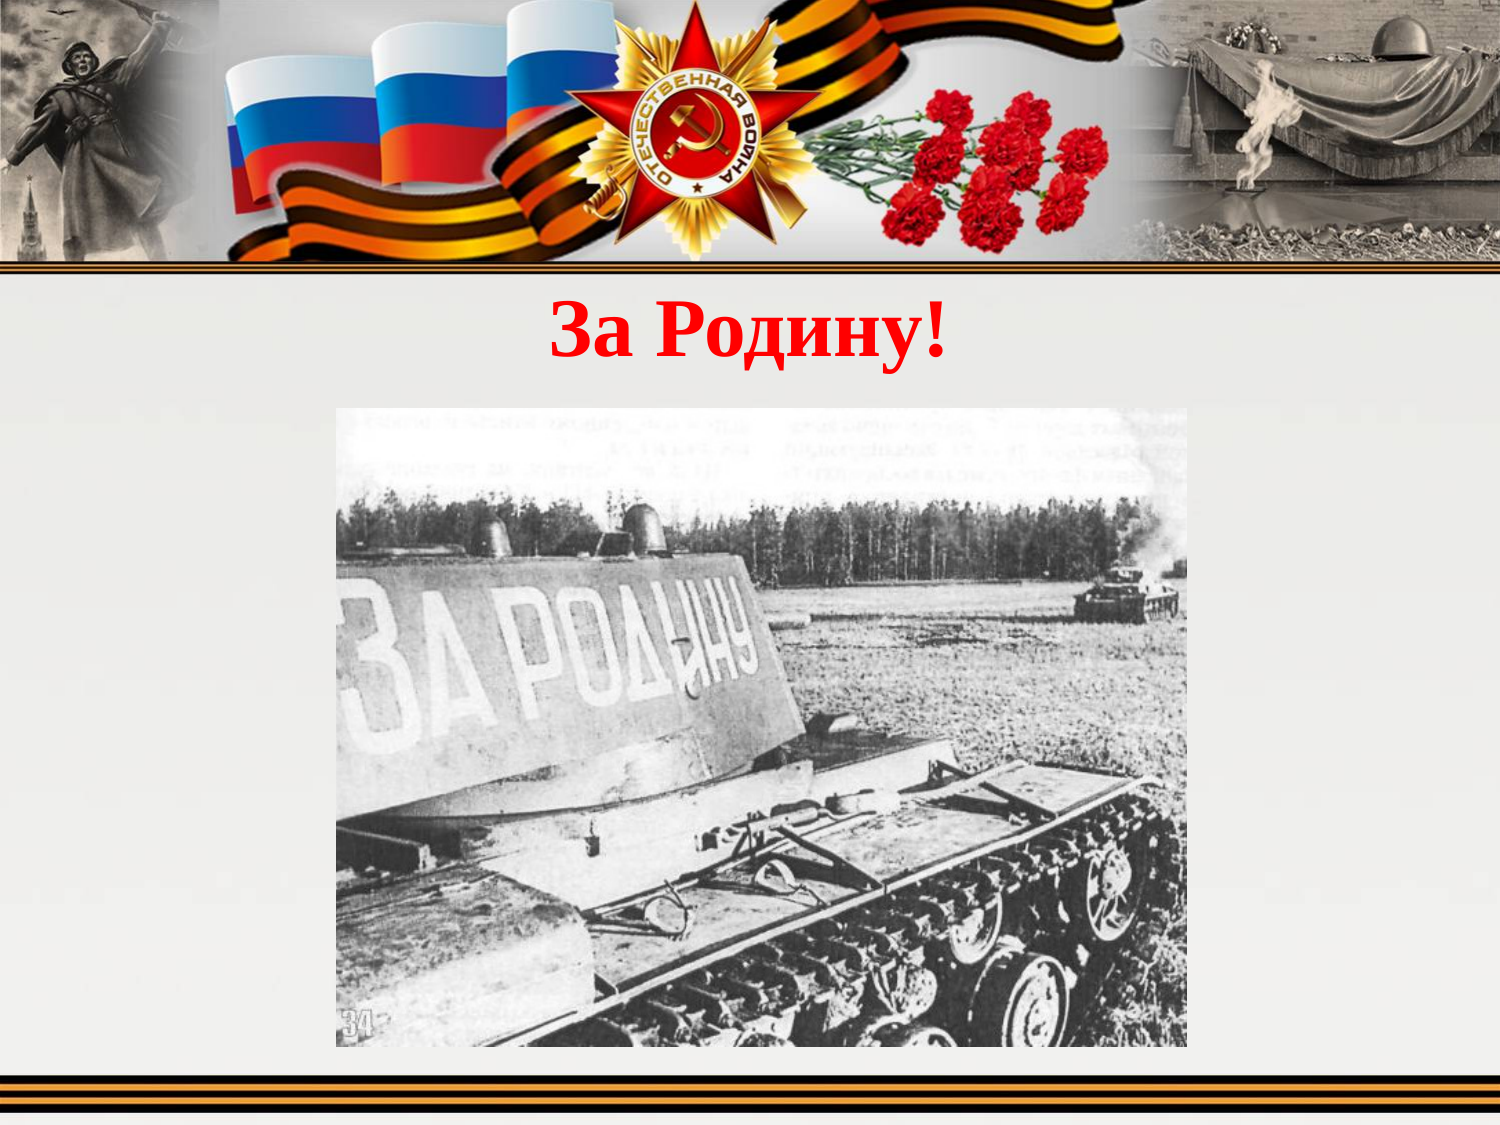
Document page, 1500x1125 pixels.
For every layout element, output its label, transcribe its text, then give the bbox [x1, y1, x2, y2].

picture [0, 0, 1500, 1125]
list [336, 408, 1187, 1047]
title За Родину! [74, 337, 1426, 410]
